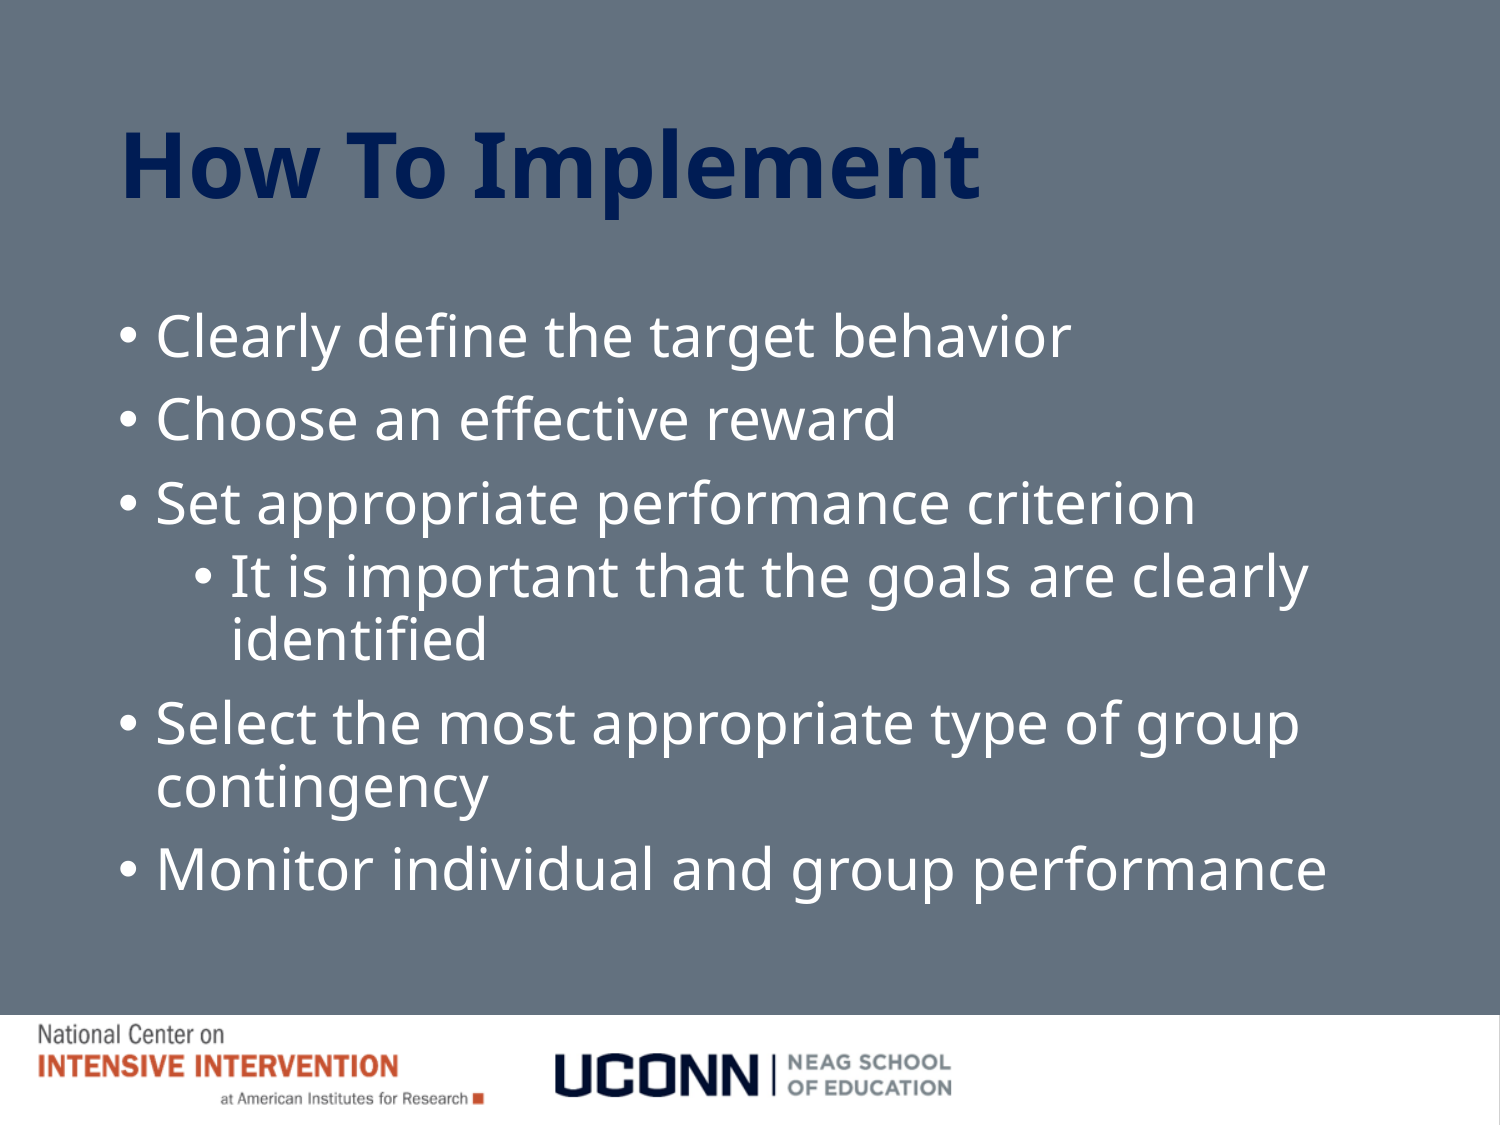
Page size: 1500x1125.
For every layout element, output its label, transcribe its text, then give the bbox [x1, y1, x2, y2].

list Clearly define the target behavior Choose an effective reward Set appropriate performance criterion It is important that the goals are clearly identified Select the most appropriate type of group contingency Monitor individual and group performance [103, 299, 1397, 1014]
picture [0, 1015, 1500, 1125]
title How To Implement [103, 59, 1397, 278]
